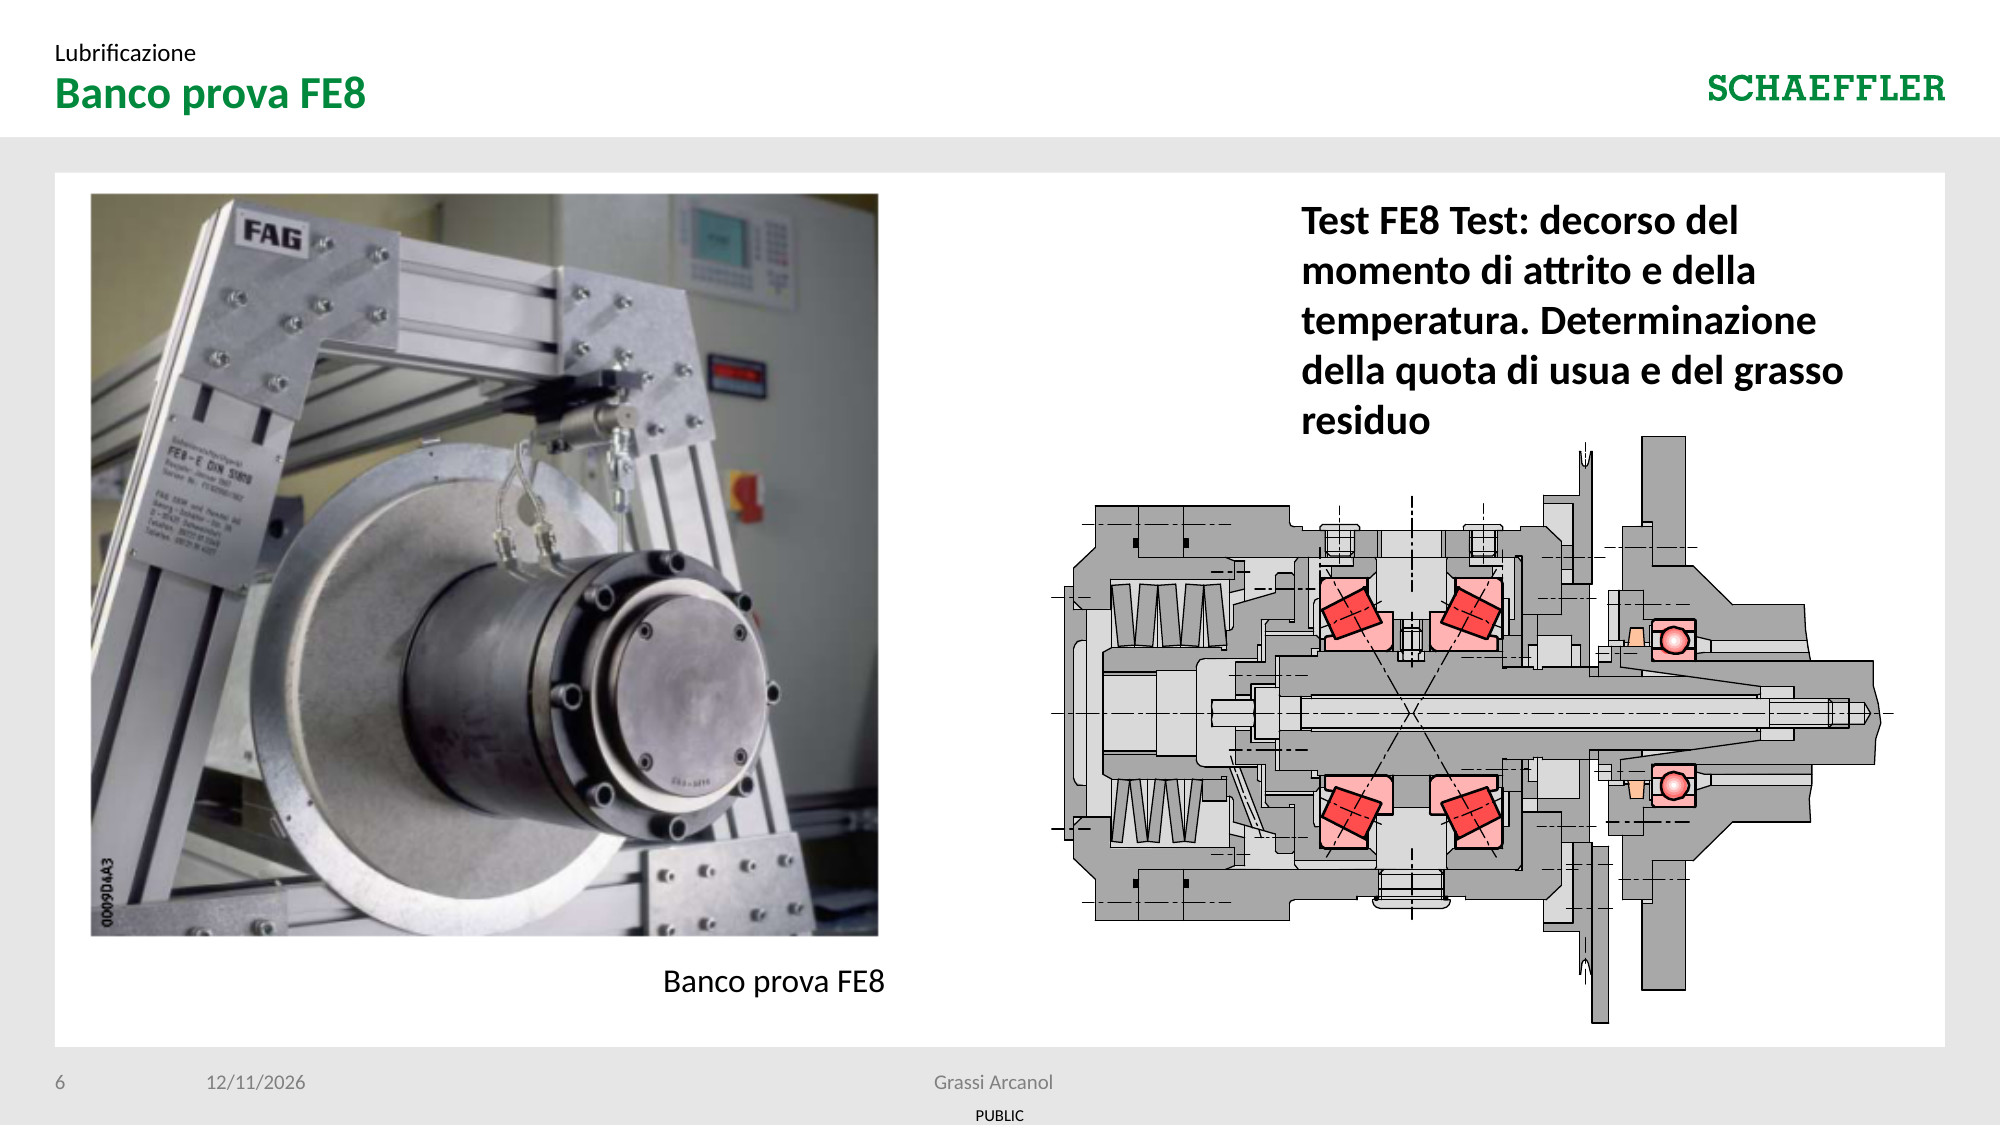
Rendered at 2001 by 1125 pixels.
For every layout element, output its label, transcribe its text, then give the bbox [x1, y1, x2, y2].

text_box Banco prova FE8 [541, 959, 886, 1000]
footer Grassi Arcanol [397, 1068, 1591, 1099]
slide_number 6 [54, 1068, 114, 1099]
list Lubrificazione [55, 30, 1591, 67]
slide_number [125, 1068, 386, 1099]
picture [84, 185, 886, 944]
title Banco prova FE8 [54, 76, 1591, 119]
text_box Test FE8 Test: decorso del momento di attrito e della temperatura. Determinazione della quota di usua e del grasso residuo [1286, 185, 1926, 450]
picture [1050, 435, 1895, 1026]
